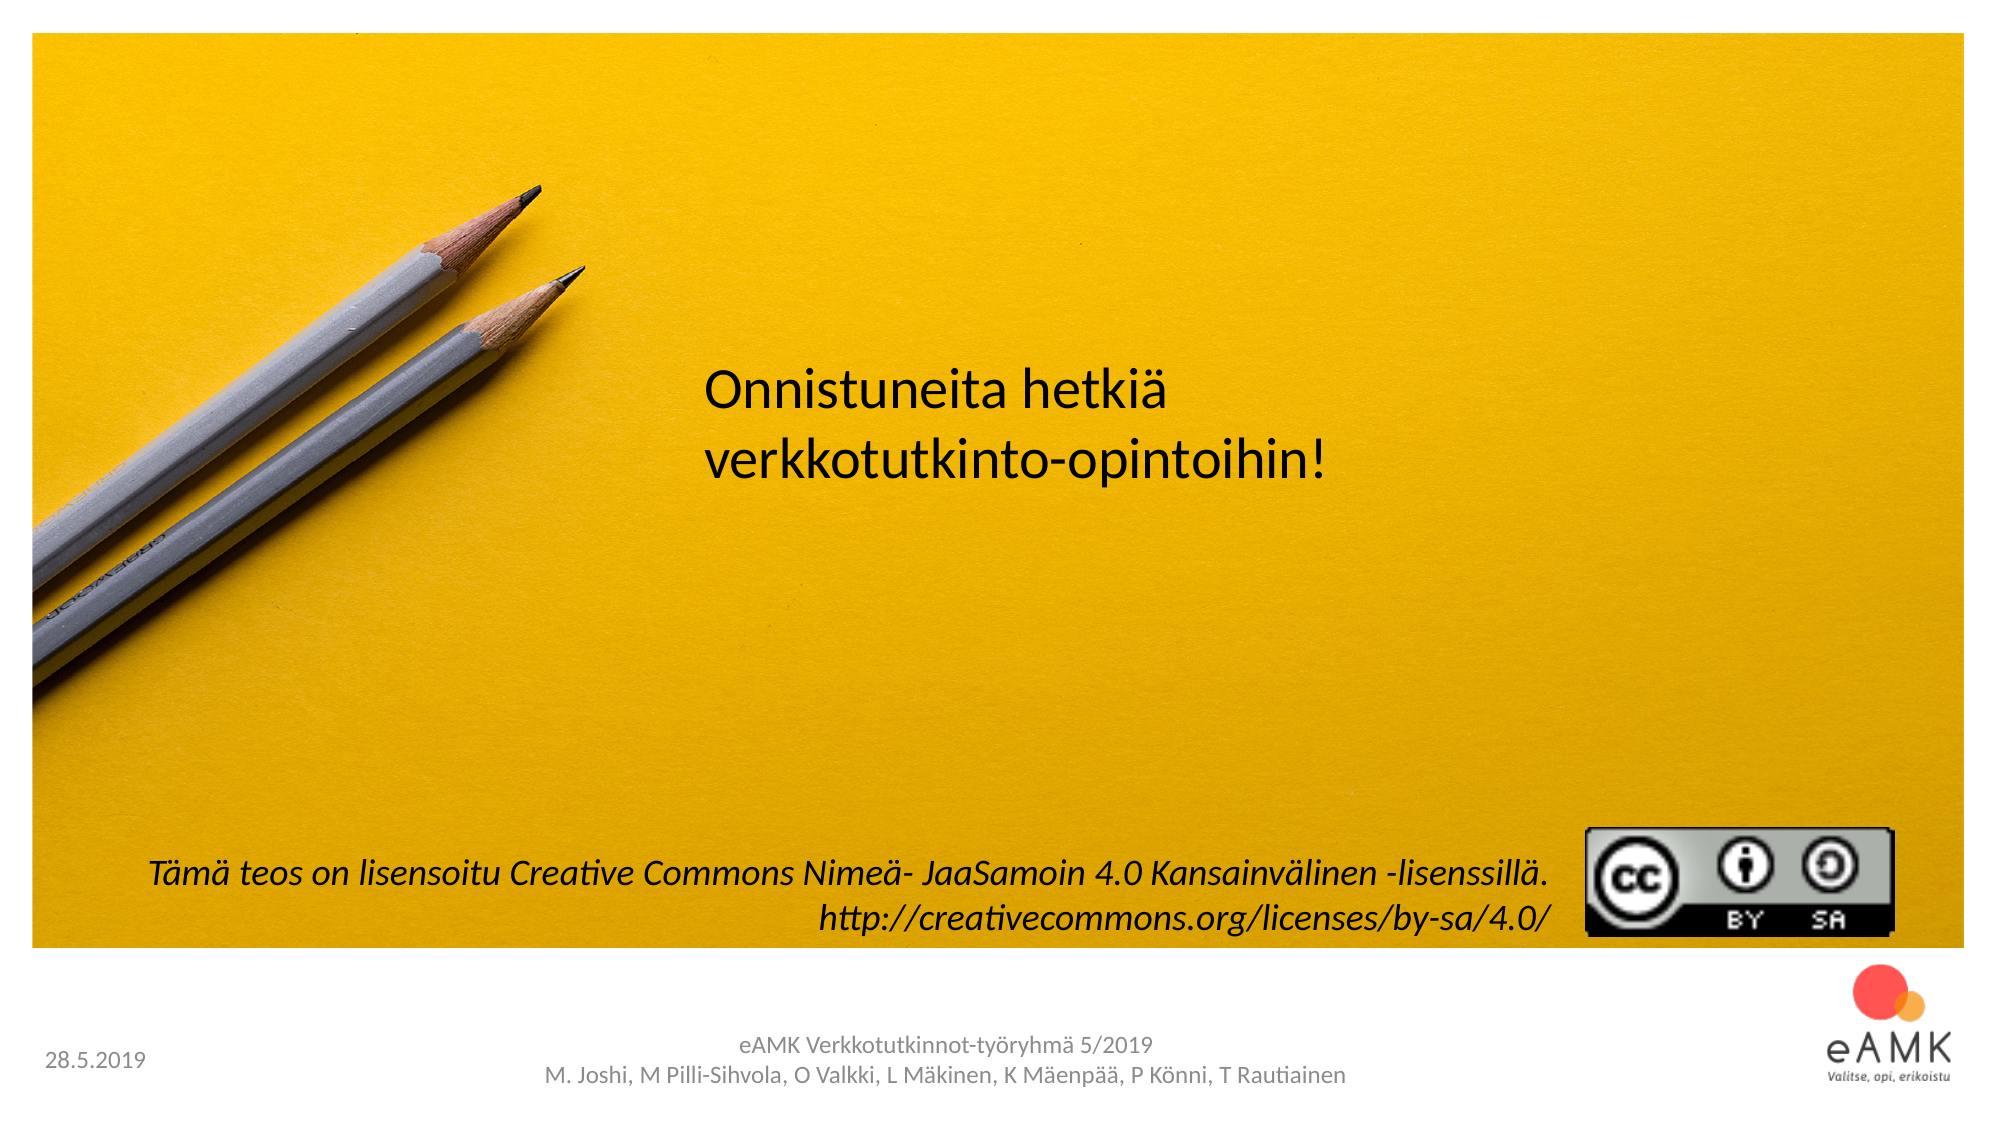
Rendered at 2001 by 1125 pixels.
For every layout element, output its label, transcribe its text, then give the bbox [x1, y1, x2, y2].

text_box Onnistuneita hetkiä verkkotutkinto-opintoihin! [689, 343, 1668, 498]
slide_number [29, 1028, 425, 1089]
title [459, 79, 1985, 854]
footer eAMK Verkkotutkinnot-työryhmä 5/2019 M. Joshi, M Pilli-Sihvola, O Valkki, L Mäkinen, K Mäenpää, P Könni, T Rautiainen [425, 1028, 1469, 1089]
text_box Tämä teos on lisensoitu Creative Commons Nimeä- JaaSamoin 4.0 Kansainvälinen -lisenssillä. http://creativecommons.org/licenses/by-sa/4.0/ [44, 840, 1574, 946]
picture [32, 33, 1964, 948]
picture [1815, 957, 1962, 1092]
